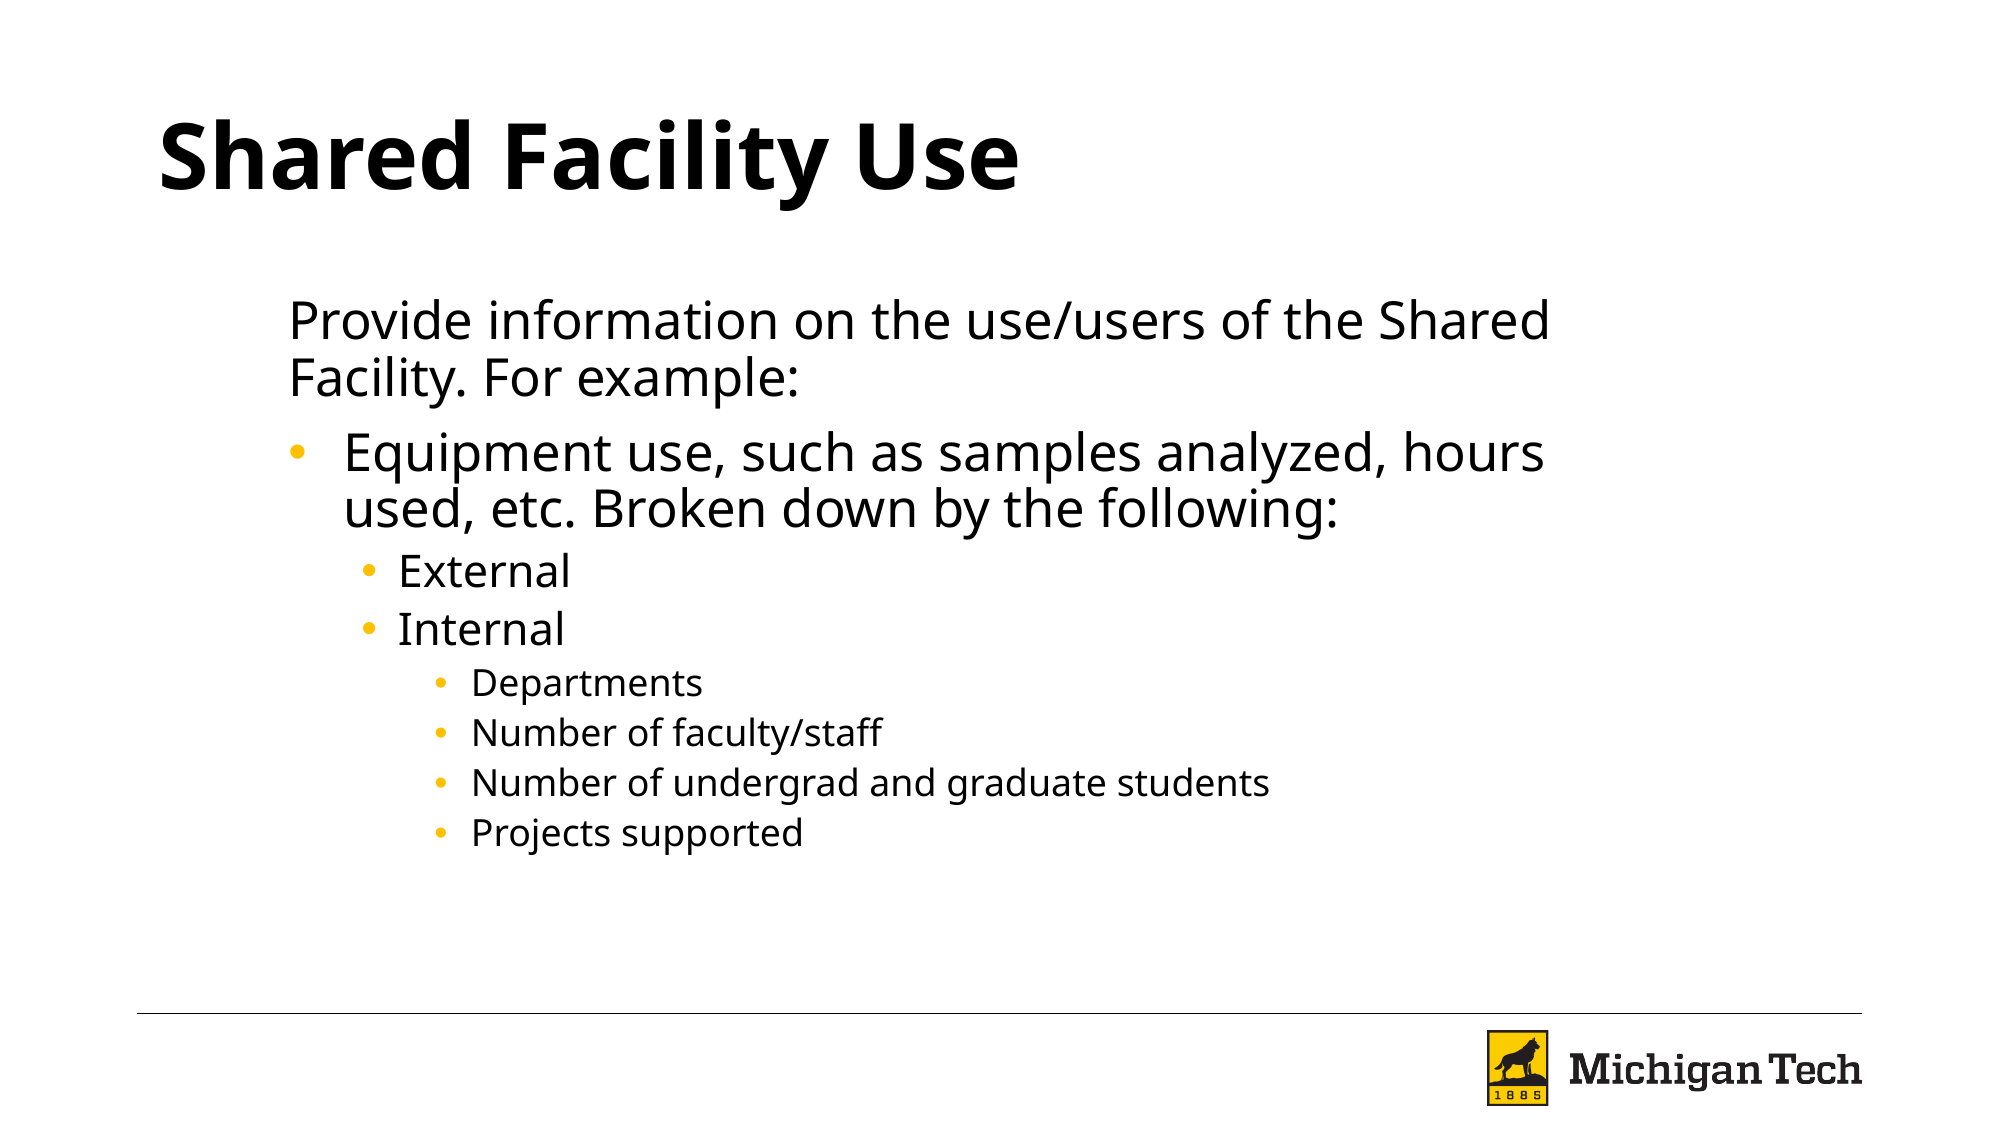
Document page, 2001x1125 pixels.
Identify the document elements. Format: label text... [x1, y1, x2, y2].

title Shared Facility Use [143, 100, 1821, 221]
subtitle Provide information on the use/users of the Shared Facility. For example: Equipment use, such as samples analyzed, hours used, etc. Broken down by the following: External Internal Departments Number of faculty/staff Number of undergrad and graduate students Projects supported [273, 287, 1692, 862]
picture [1487, 1030, 1862, 1106]
